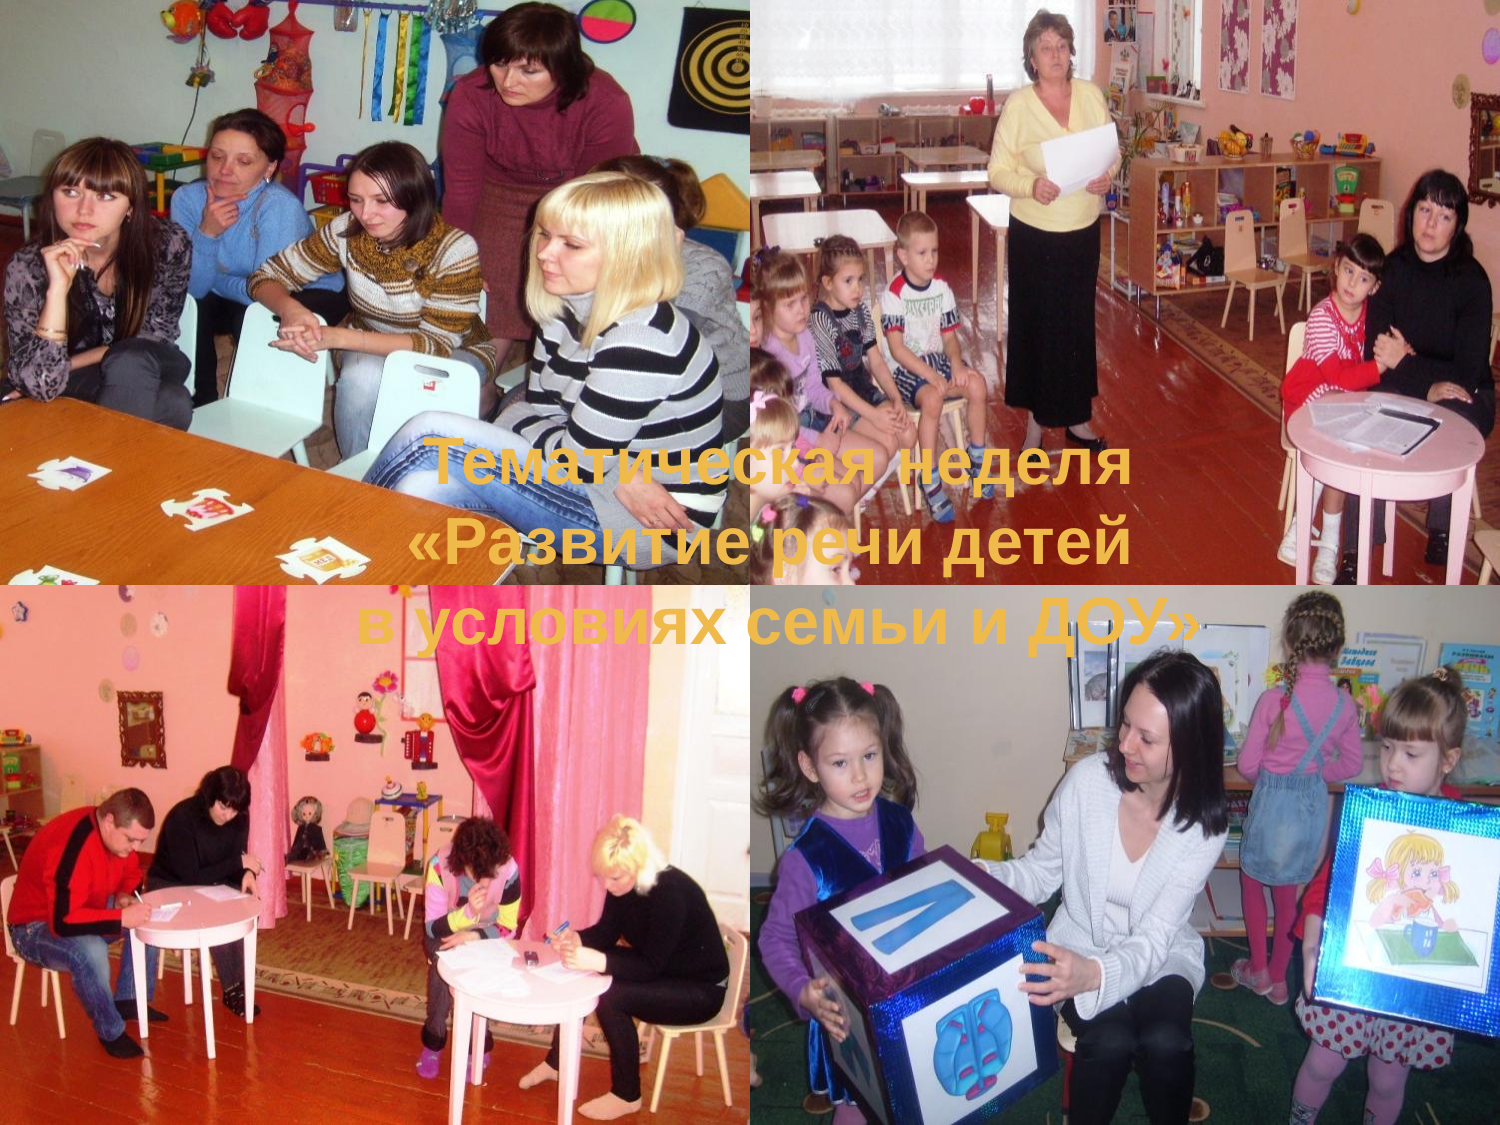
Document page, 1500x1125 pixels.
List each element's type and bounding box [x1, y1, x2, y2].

list [749, 0, 1500, 585]
picture [0, 0, 1500, 1125]
